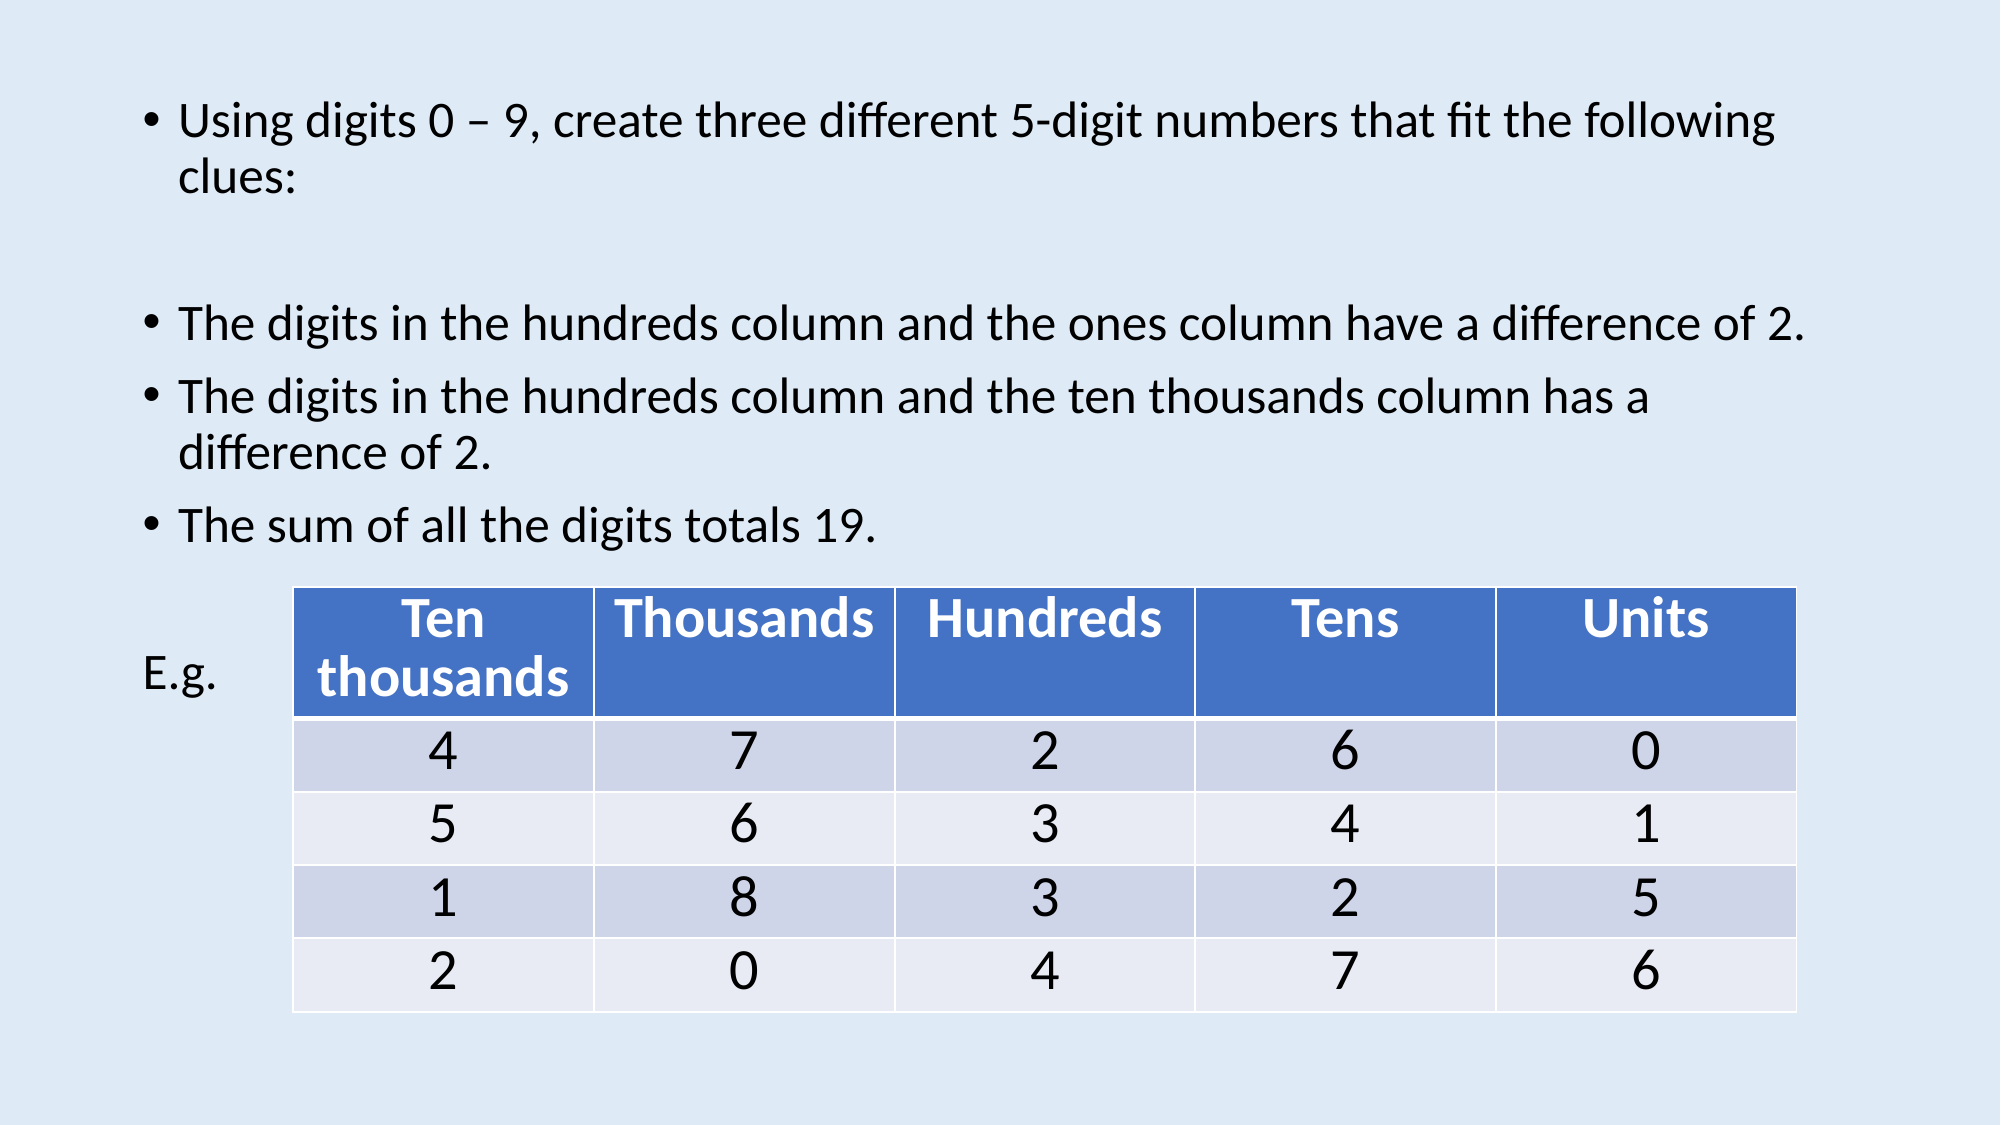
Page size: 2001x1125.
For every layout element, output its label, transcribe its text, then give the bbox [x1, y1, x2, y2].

table_cell 2 [896, 721, 1194, 791]
table_cell 4 [1196, 793, 1495, 864]
table_cell 3 [896, 866, 1194, 937]
table_cell 2 [294, 939, 593, 1011]
table_header Hundreds [896, 588, 1194, 716]
table_cell 7 [595, 721, 894, 791]
table_header Ten thousands [294, 588, 593, 716]
table_header Tens [1196, 588, 1495, 716]
table_cell 8 [595, 866, 894, 937]
list Using digits 0 – 9, create three different 5-digit numbers that fit the following clues: The digits in the hundreds column and the ones column have a difference of 2. The digits in the hundreds column and the ten thousands column has a difference of 2. The sum of all the digits totals 19. E.g. [127, 86, 1874, 710]
table_cell 7 [1196, 939, 1495, 1011]
table_cell 1 [294, 866, 593, 937]
table_cell 4 [294, 721, 593, 791]
table_cell 5 [1497, 866, 1796, 937]
table_cell 6 [595, 793, 894, 864]
table_cell 5 [294, 793, 593, 864]
table_cell 3 [896, 793, 1194, 864]
table_cell 2 [1196, 866, 1495, 937]
table_cell 6 [1497, 939, 1796, 1011]
table_cell 0 [595, 939, 894, 1011]
table_header Thousands [595, 588, 894, 716]
table_cell 4 [896, 939, 1194, 1011]
table_cell 6 [1196, 721, 1495, 791]
table_cell 1 [1497, 793, 1796, 864]
table_cell 0 [1497, 721, 1796, 791]
table_header Units [1497, 588, 1796, 716]
